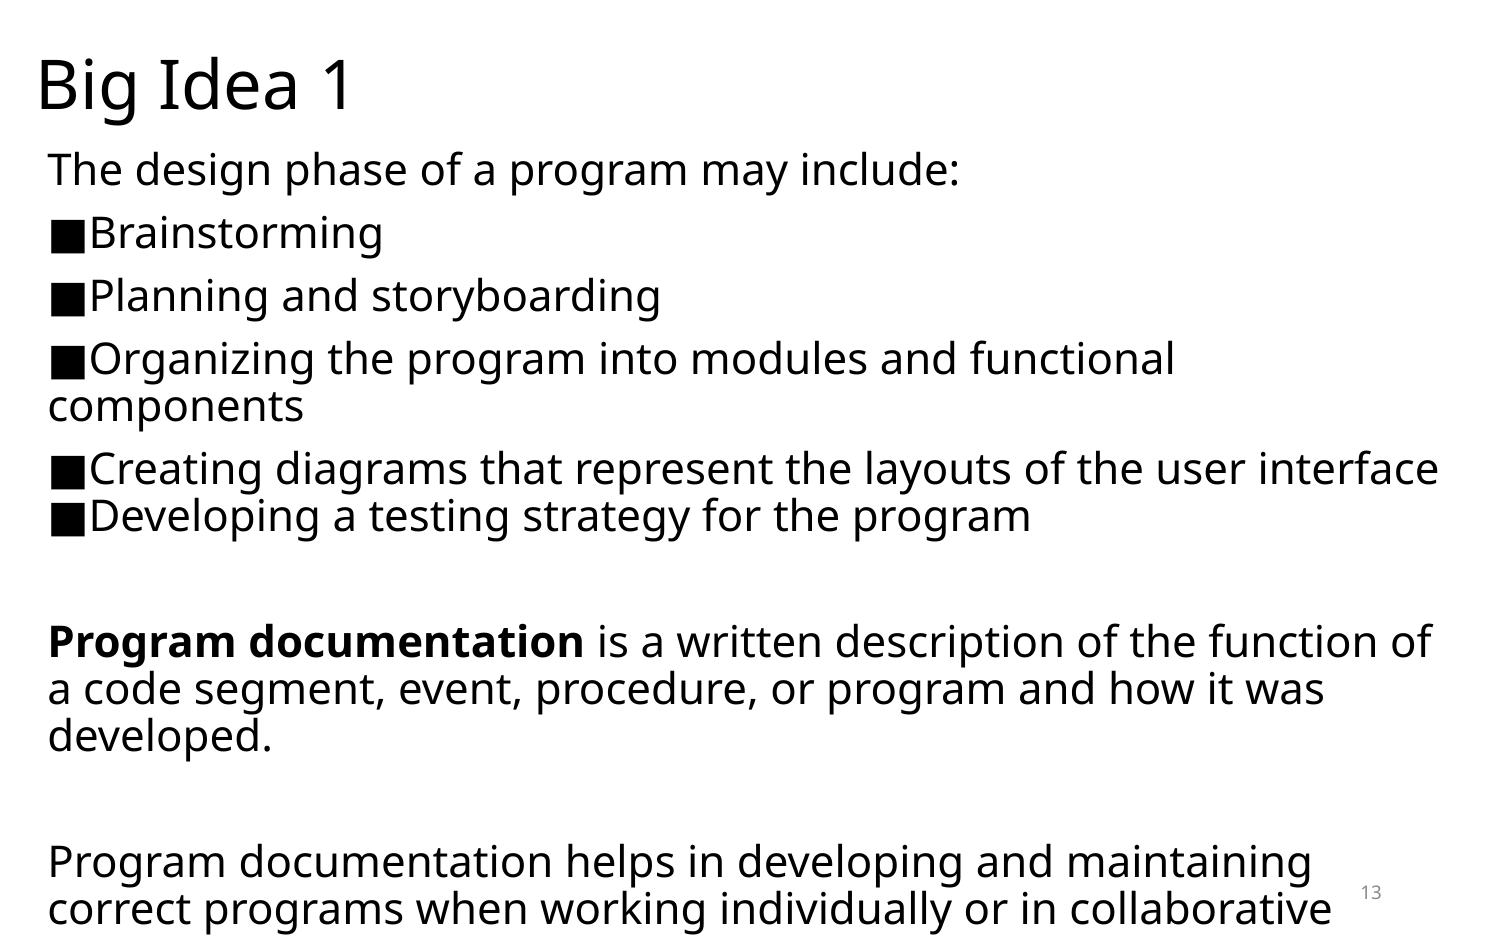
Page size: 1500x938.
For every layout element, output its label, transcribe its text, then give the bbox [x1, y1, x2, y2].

title Big Idea 1 [20, 18, 1315, 157]
list ﻿The design phase of a program may include: ■​Brainstorming ■​Planning and storyboarding ■​Organizing the program into modules and functional components ■​Creating diagrams that represent the layouts of the user interface ■​Developing a testing strategy for the program ﻿Program documentation is a written description of the function of a code segment, event, procedure, or program and how it was developed. Program documentation helps in developing and maintaining correct programs when working individually or in collaborative programming environments. [32, 140, 1460, 919]
slide_number 13 [1059, 868, 1397, 919]
